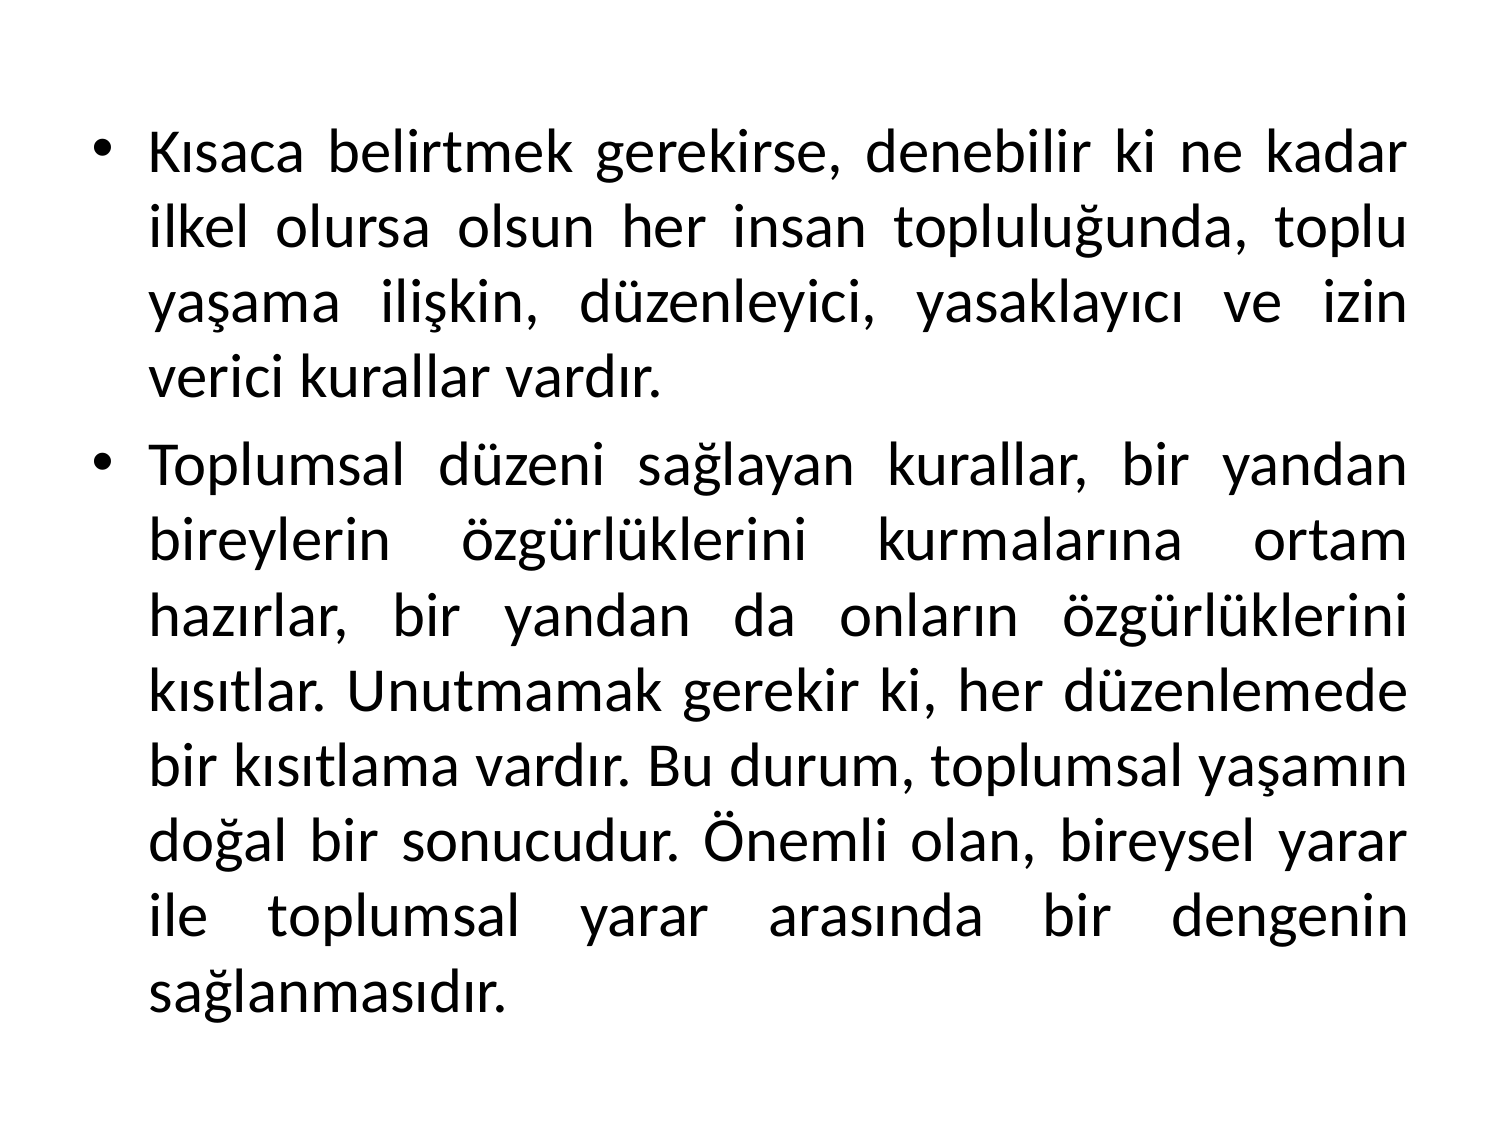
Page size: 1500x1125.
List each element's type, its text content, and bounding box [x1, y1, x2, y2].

list Kısaca belirtmek gerekirse, denebilir ki ne kadar ilkel olursa olsun her insan topluluğunda, toplu yaşama ilişkin, düzenleyici, yasaklayıcı ve izin verici kurallar vardır. Toplumsal düzeni sağlayan kurallar, bir yandan bireylerin özgürlüklerini kurmalarına ortam hazırlar, bir yandan da onların özgürlüklerini kısıtlar. Unutmamak gerekir ki, her düzenlemede bir kısıtlama vardır. Bu durum, toplumsal yaşamın doğal bir sonucudur. Önemli olan, bireysel yarar ile toplumsal yarar arasında bir dengenin sağlanmasıdır. [76, 101, 1425, 1047]
